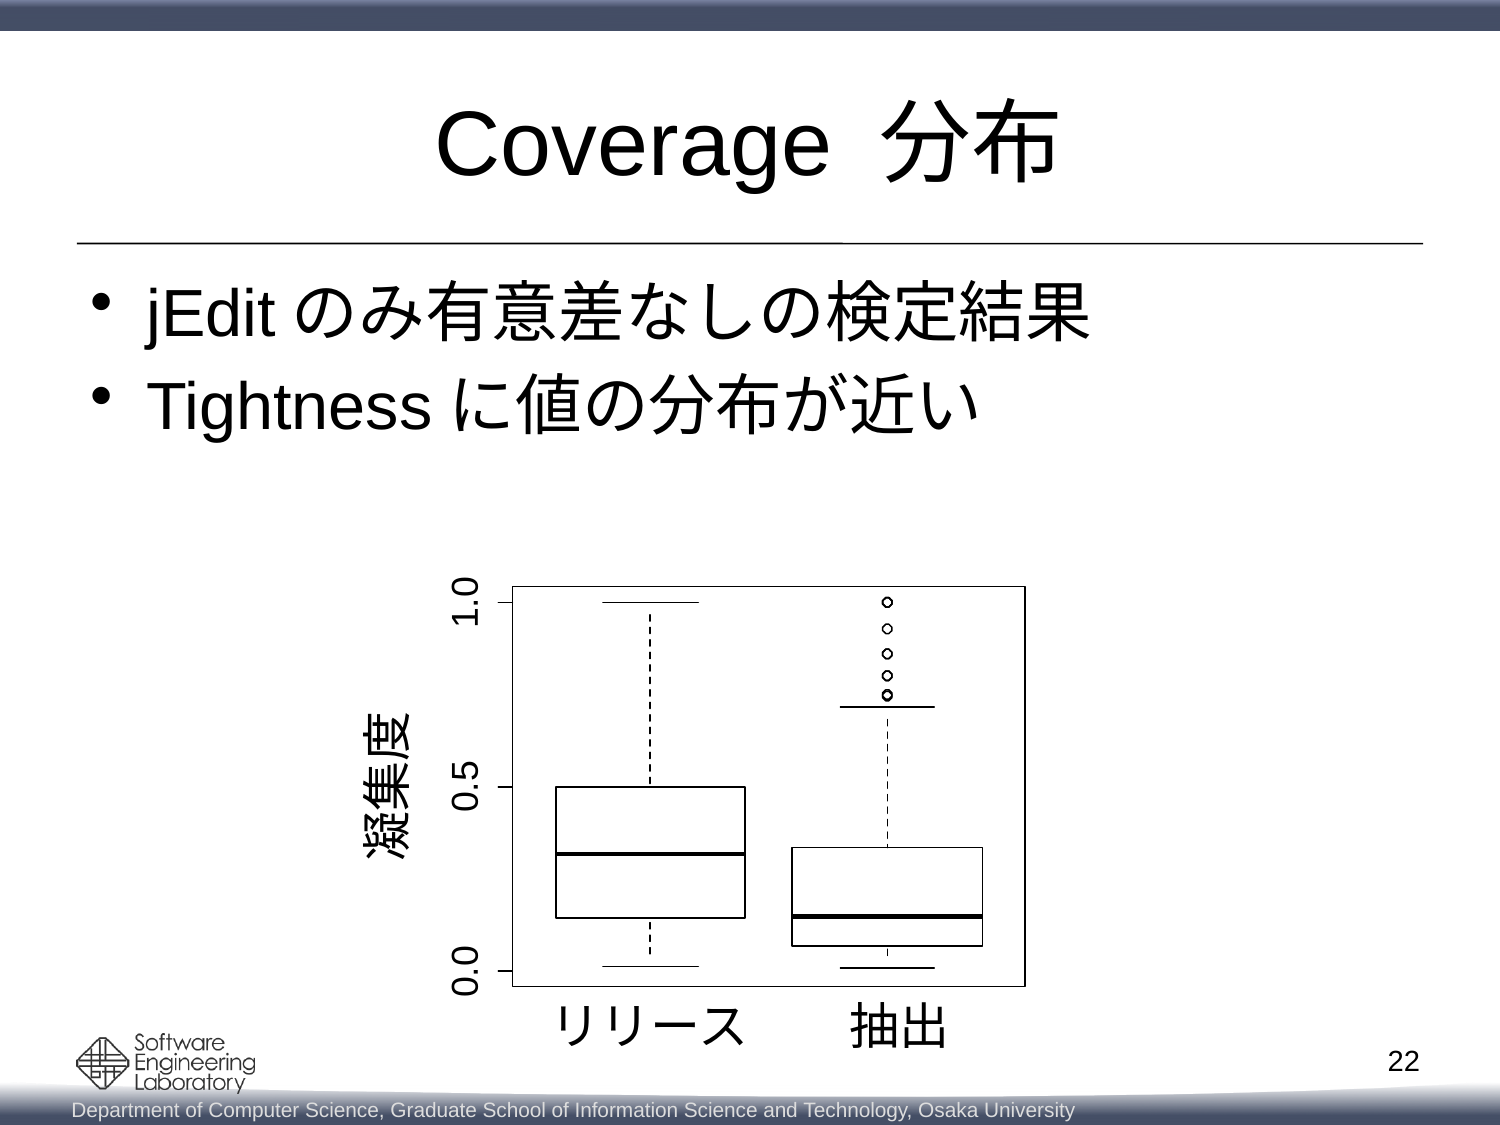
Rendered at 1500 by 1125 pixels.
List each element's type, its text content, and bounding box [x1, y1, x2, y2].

text_box リリース [527, 1010, 772, 1063]
picture [437, 570, 1041, 1003]
picture [0, 0, 1500, 31]
picture [0, 1033, 1500, 1125]
text_box 抽出 [832, 1010, 967, 1063]
title Coverage 分布 [74, 44, 1424, 233]
slide_number 21 [1246, 1034, 1436, 1083]
text_box 凝集度 [348, 652, 424, 921]
list jEditのみ有意差なしの検定結果 Tightnessに値の分布が近い [74, 262, 1483, 1006]
